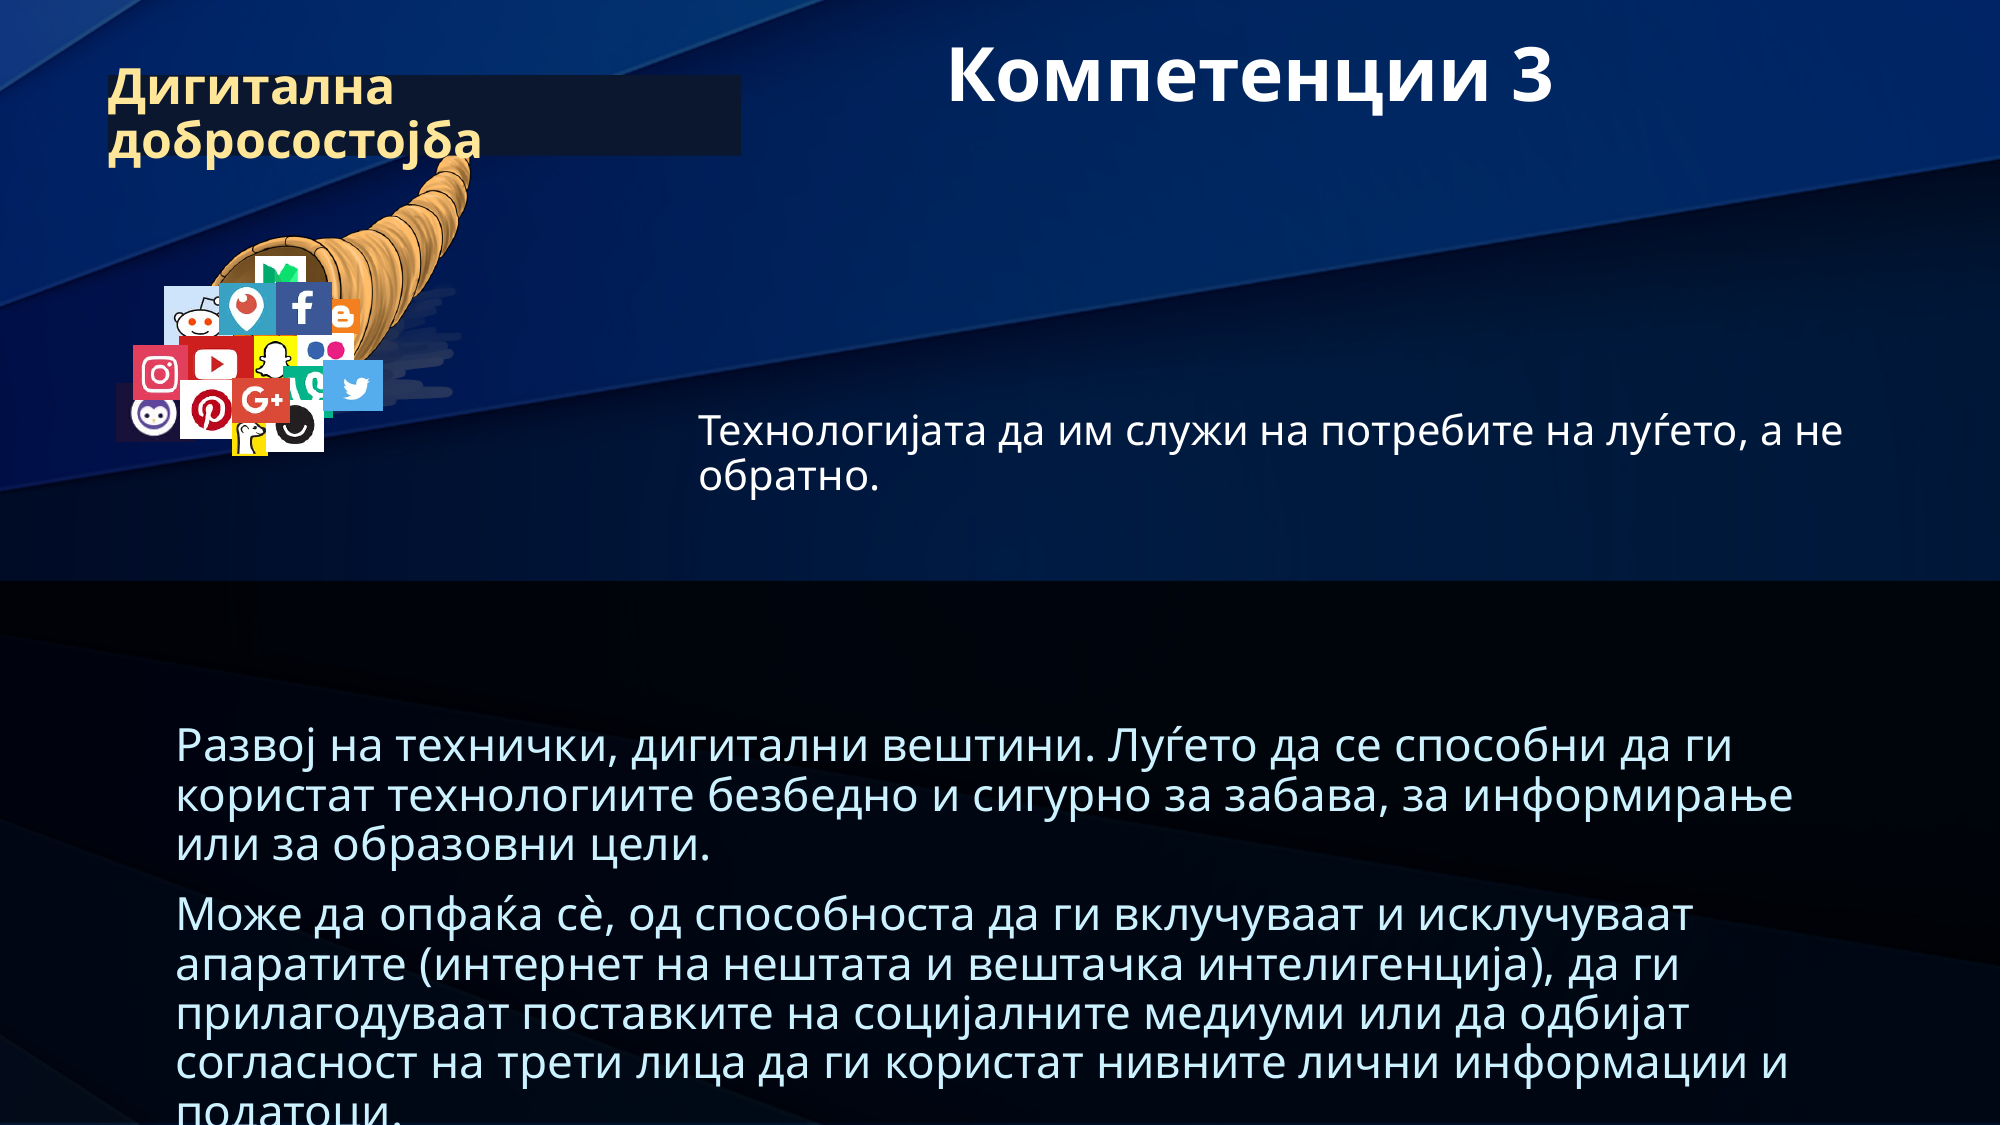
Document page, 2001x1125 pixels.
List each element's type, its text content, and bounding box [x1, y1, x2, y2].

text_box Дигитална добросостојба [108, 75, 741, 156]
title Компетенции 3 [945, 26, 1635, 118]
text_box Технологијата да им служи на потребите на луѓето, а не обратно. [698, 409, 1926, 501]
picture [0, 0, 2000, 580]
text_box Развој на технички, дигитални вештини. Луѓето да се способни да ги користат технологиите безбедно и сигурно за забава, за информирање или за образовни цели. Може да опфаќа сè, од способноста да ги вклучуваат и исклучуваат апаратите (интернет на нештата и вештачка интелигенција), да ги прилагодуваат поставките на социјалните медиуми или да одбијат согласност на трети лица да ги користат нивните лични информации и податоци. [160, 714, 1903, 1050]
